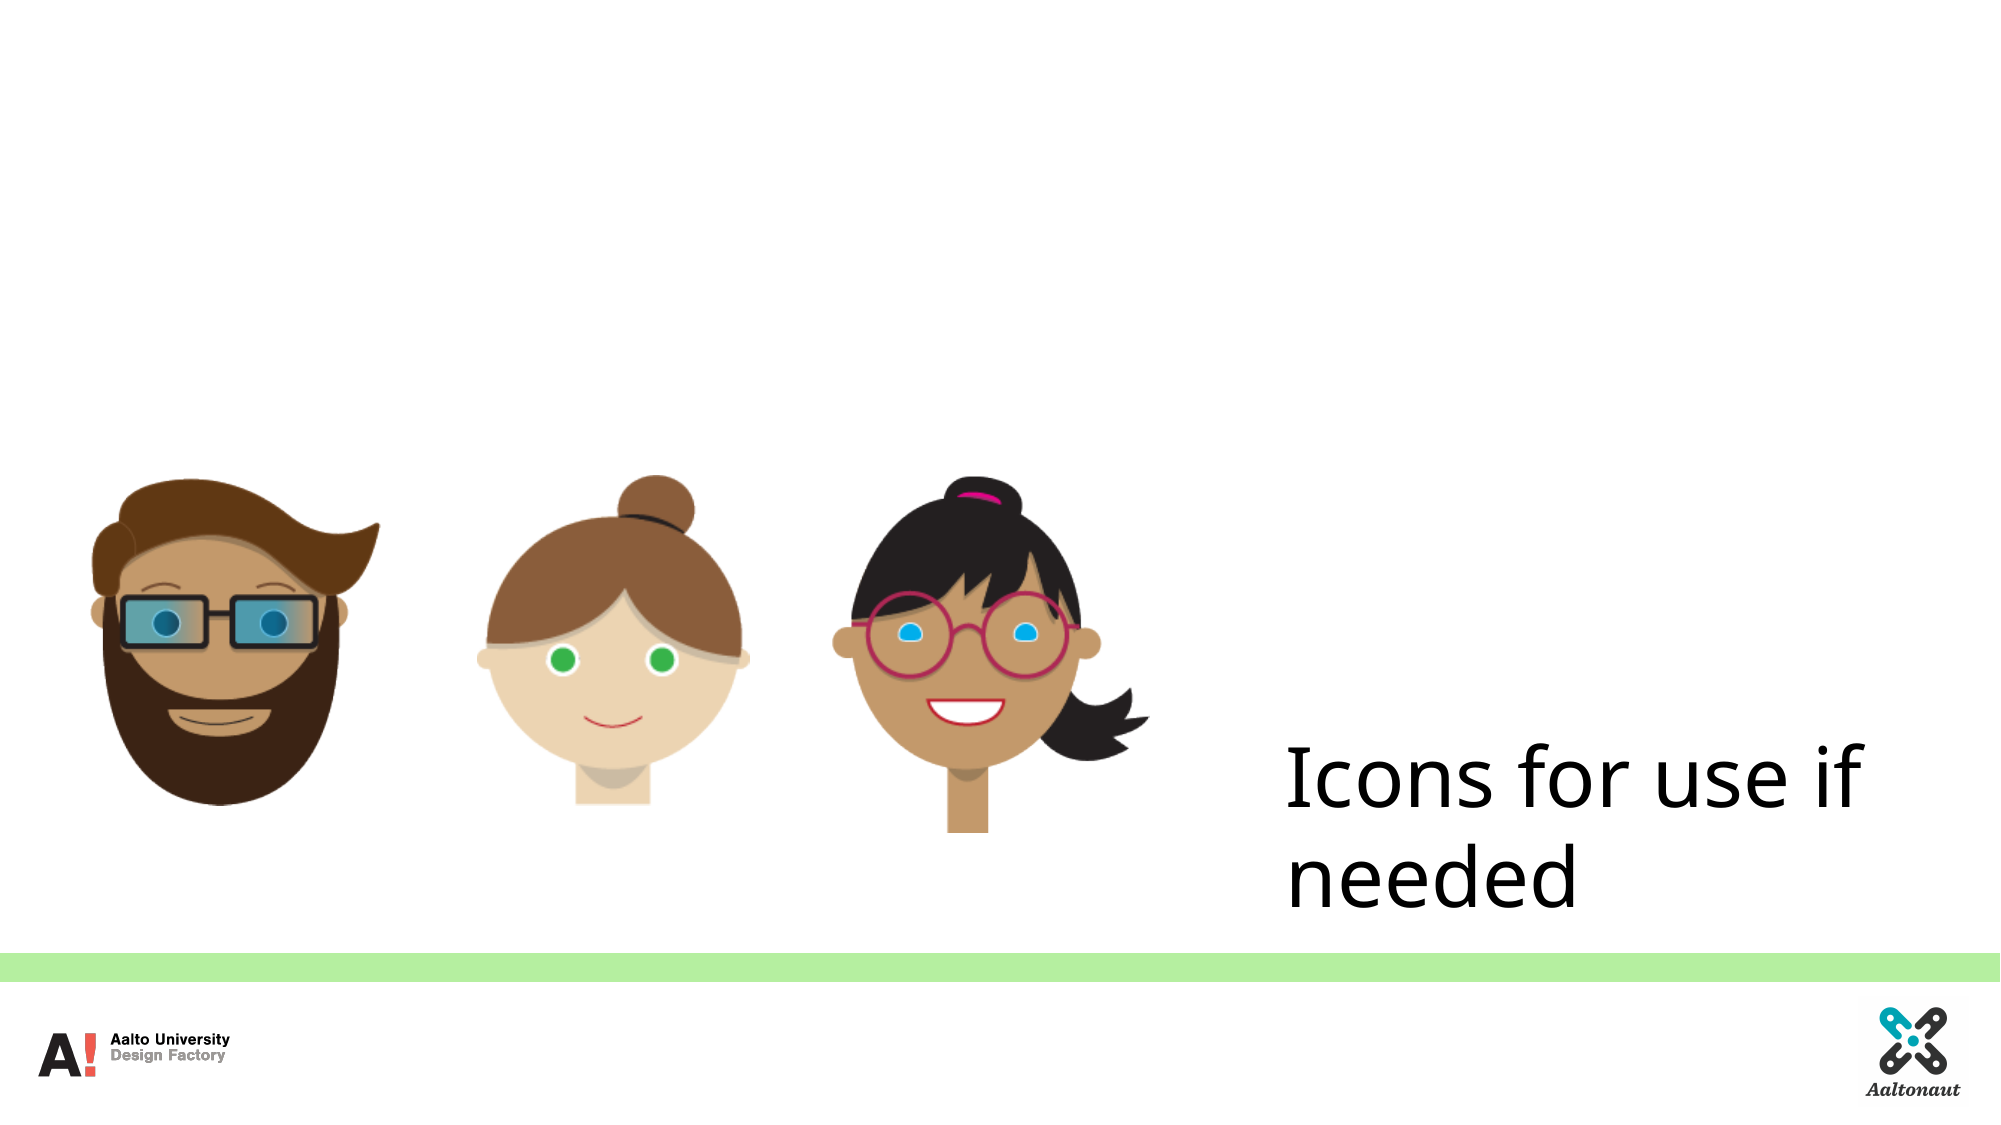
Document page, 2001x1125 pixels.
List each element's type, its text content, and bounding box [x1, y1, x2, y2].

picture [832, 475, 1150, 833]
text_box [0, 954, 2000, 982]
picture [90, 477, 382, 807]
picture [477, 475, 751, 807]
text_box Icons for use if needed [1270, 716, 1898, 833]
picture [0, 989, 297, 1119]
picture [1858, 996, 1969, 1108]
